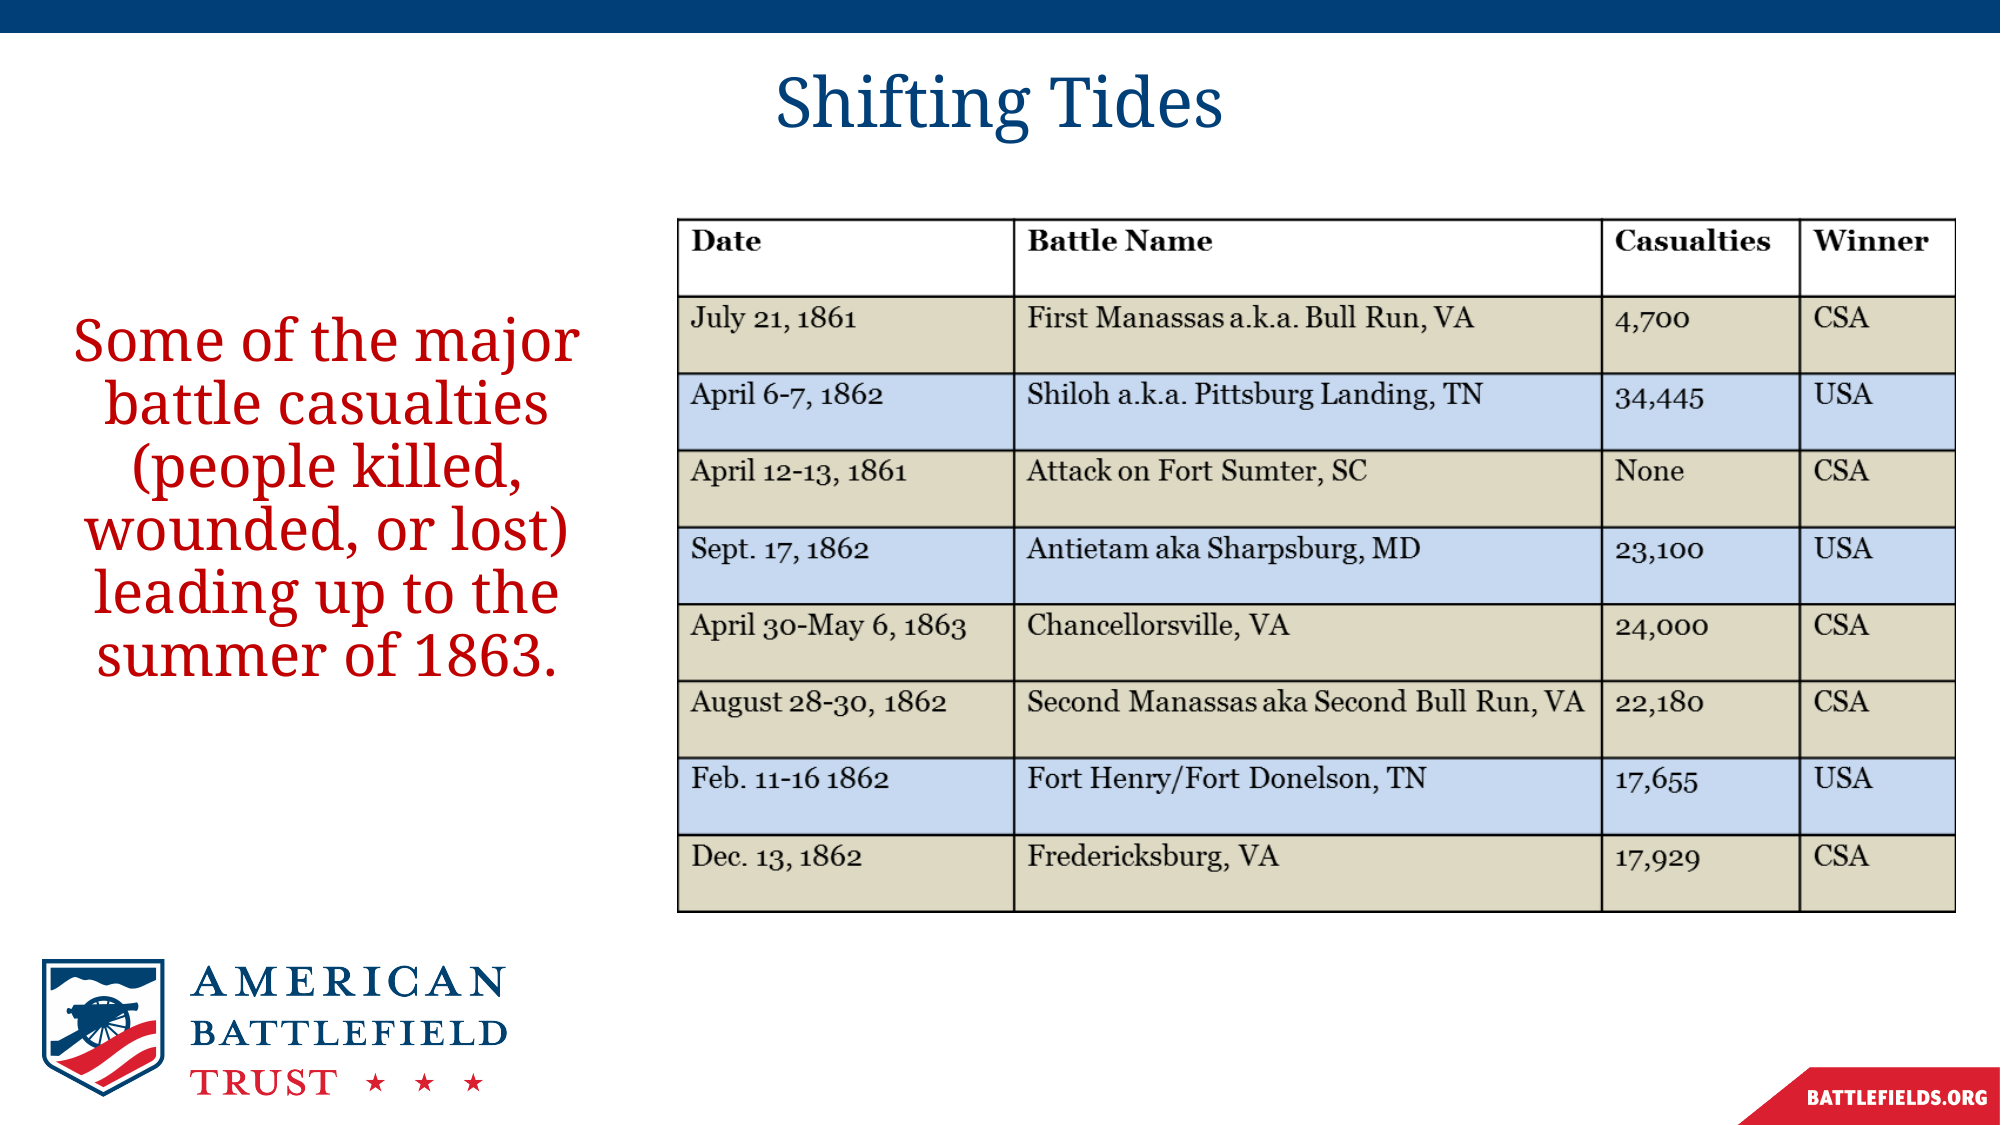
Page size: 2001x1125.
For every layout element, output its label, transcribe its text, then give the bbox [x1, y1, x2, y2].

picture [1737, 1067, 2000, 1125]
list Some of the major battle casualties (people killed, wounded, or lost) leading up to the summer of 1863. [44, 304, 610, 821]
picture [677, 212, 1956, 913]
picture [42, 959, 508, 1097]
title Shifting Tides [137, 59, 1863, 150]
